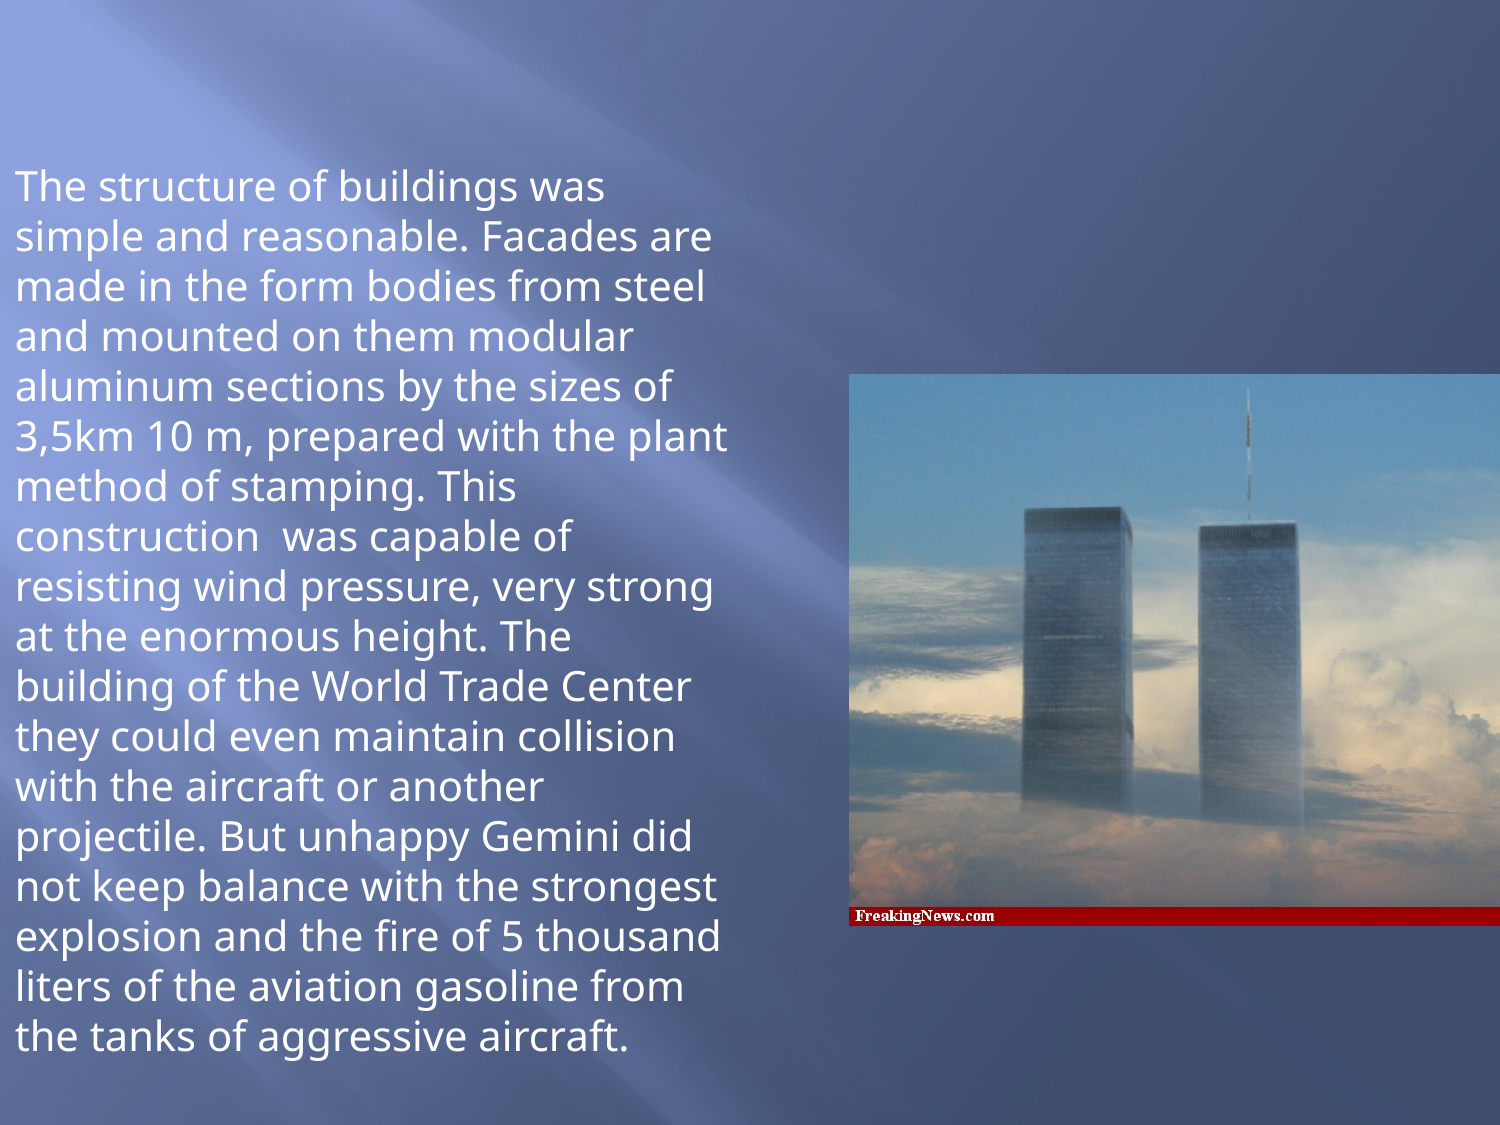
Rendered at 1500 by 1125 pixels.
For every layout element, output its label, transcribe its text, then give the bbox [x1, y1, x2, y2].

picture [849, 374, 1500, 927]
text_box The structure of buildings was simple and reasonable. Facades are made in the form bodies from steel and mounted on them modular aluminum sections by the sizes of 3,5km 10 m, prepared with the plant method of stamping. This construction was capable of resisting wind pressure, very strong at the enormous height. The building of the World Trade Center they could even maintain collision with the aircraft or another projectile. But unhappy Gemini did not keep balance with the strongest explosion and the fire of 5 thousand liters of the aviation gasoline from the tanks of aggressive aircraft. [0, 152, 750, 1068]
